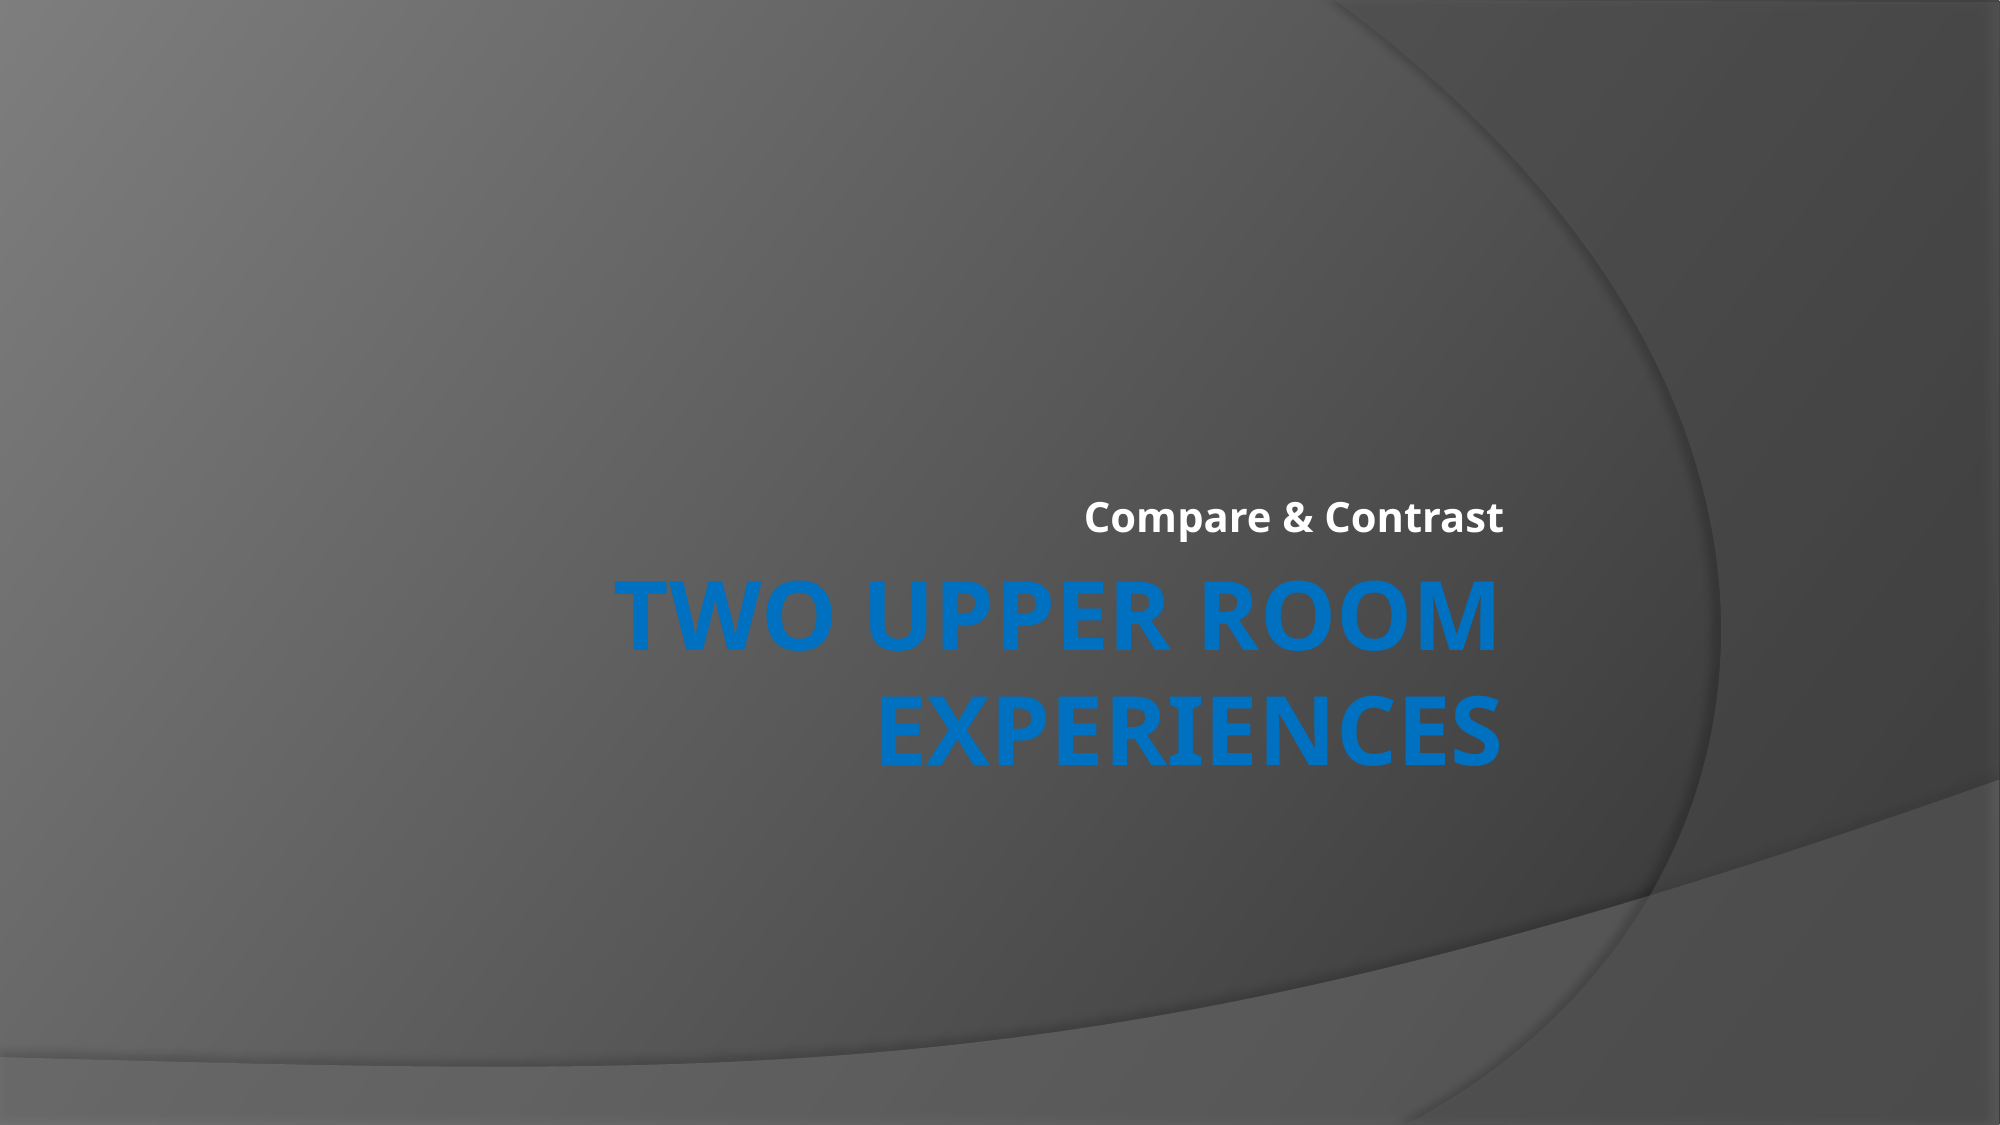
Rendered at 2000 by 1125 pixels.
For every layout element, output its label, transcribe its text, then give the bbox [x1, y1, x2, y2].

subtitle Compare & Contrast [94, 253, 1512, 541]
title Two Upper Room Experiences [93, 547, 1511, 925]
